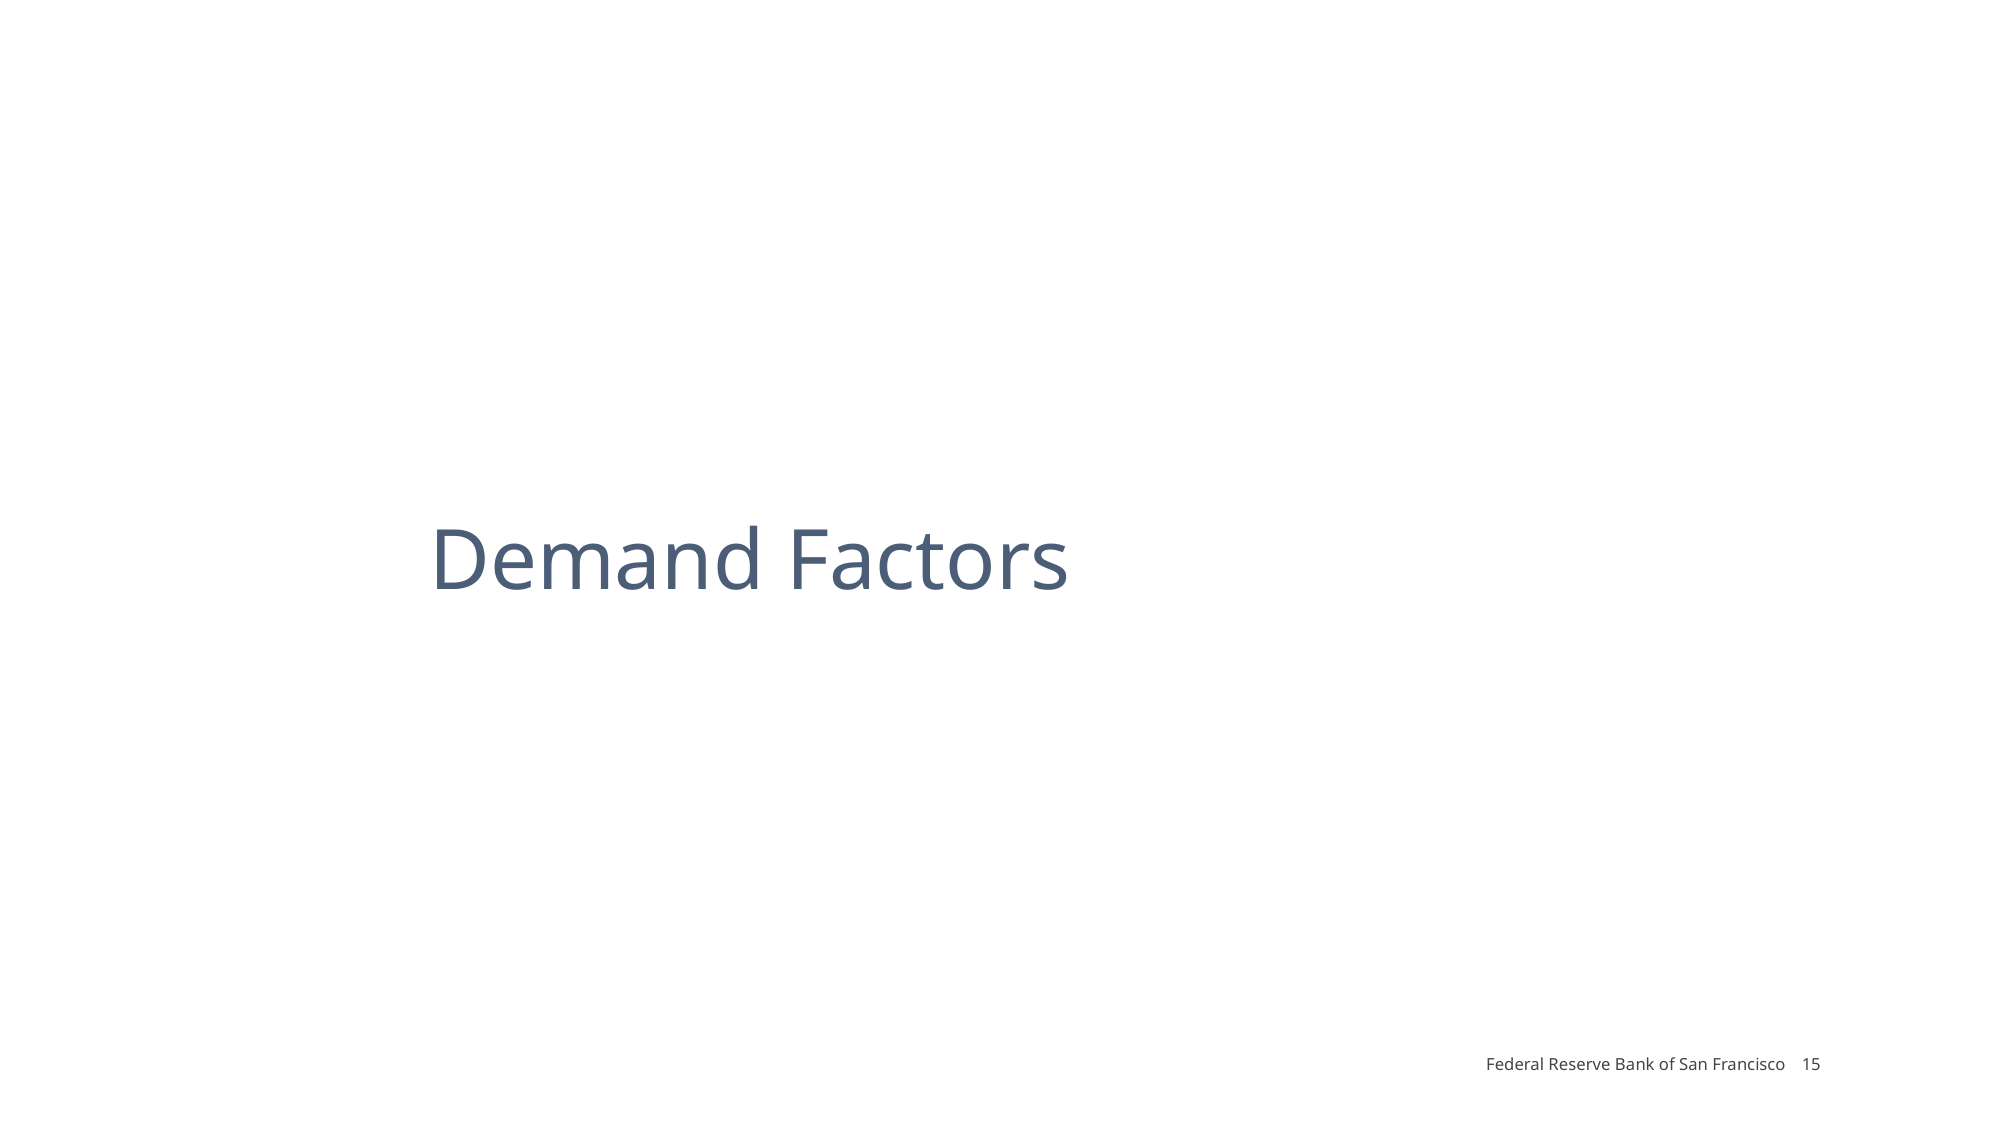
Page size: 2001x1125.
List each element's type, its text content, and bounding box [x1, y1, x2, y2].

list Demand Factors [429, 410, 1821, 715]
footer Federal Reserve Bank of San Francisco [1442, 1050, 1787, 1081]
slide_number 15 [1789, 1050, 1821, 1081]
